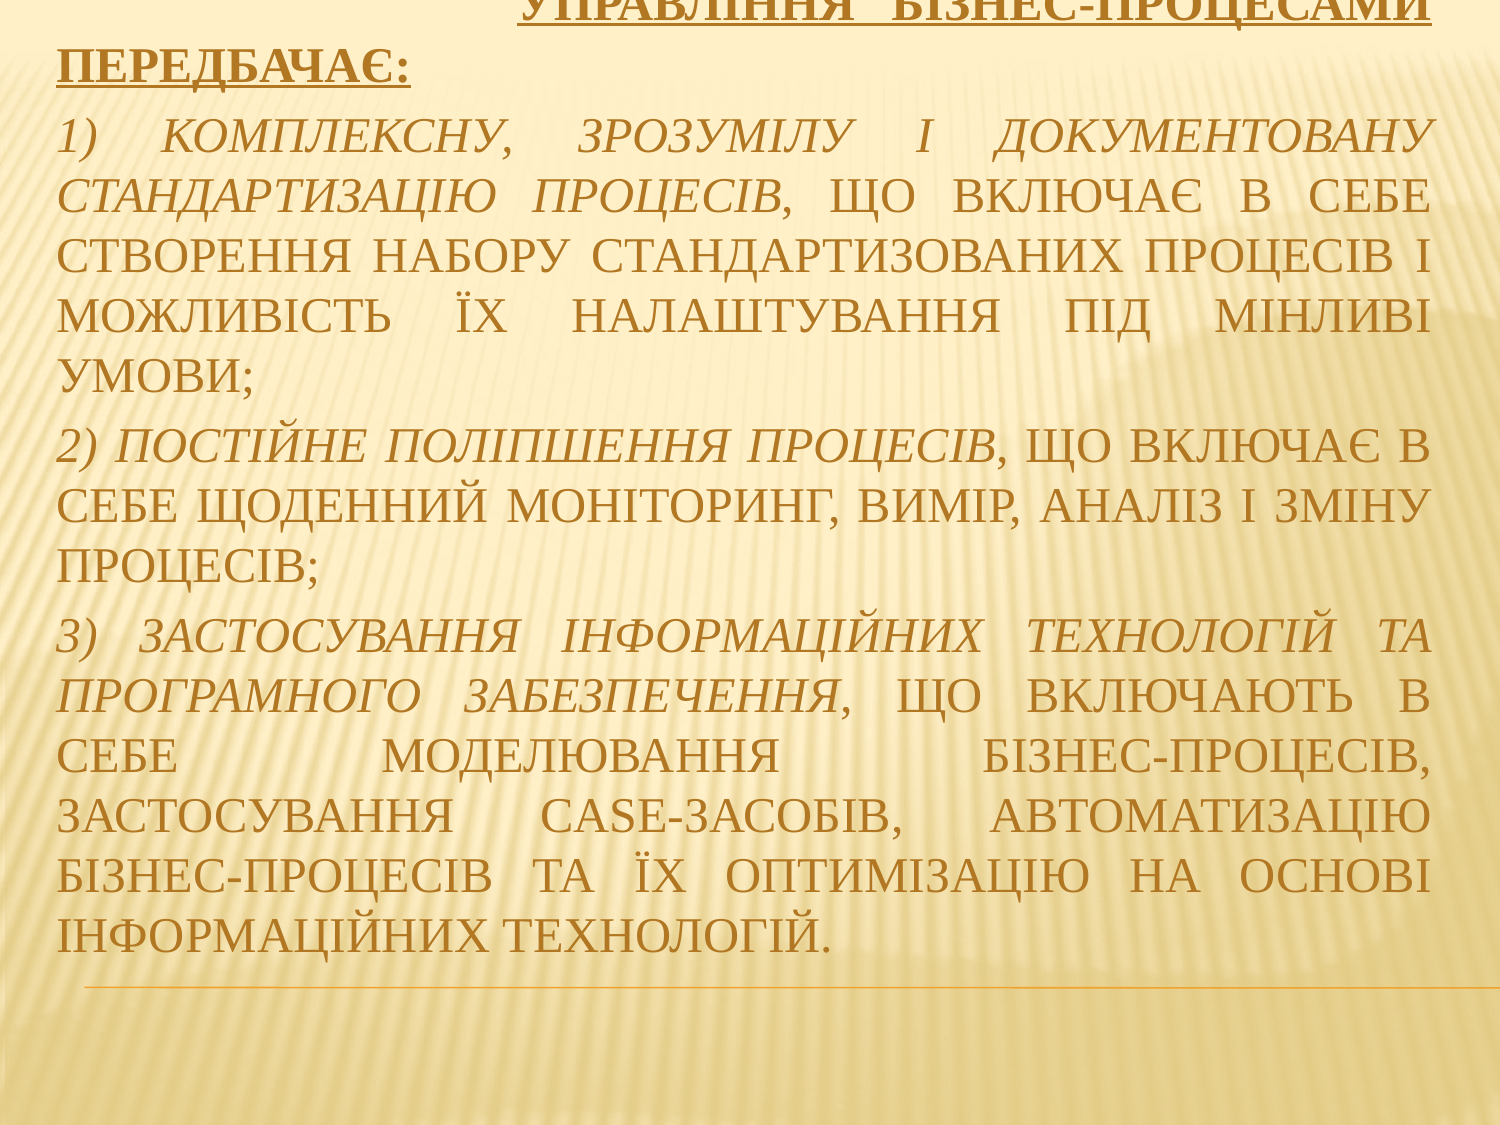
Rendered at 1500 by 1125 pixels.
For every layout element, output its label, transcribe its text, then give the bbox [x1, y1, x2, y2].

list Управління бізнес-процесами передбачає: 1) комплексну, зрозумілу і документовану стандартизацію процесів, що включає в себе створення набору стандартизованих процесів і можливість їх налаштування під мінливі умови; 2) постійне поліпшення процесів, що включає в себе щоденний моніторинг, вимір, аналіз і зміну процесів; 3) застосування інформаційних технологій та програмного забезпечення, що включають в себе моделювання бізнес-процесів, застосування CASE-засобів, автоматизацію бізнес-процесів та їх оптимізацію на основі інформаційних технологій. [40, 66, 1448, 858]
